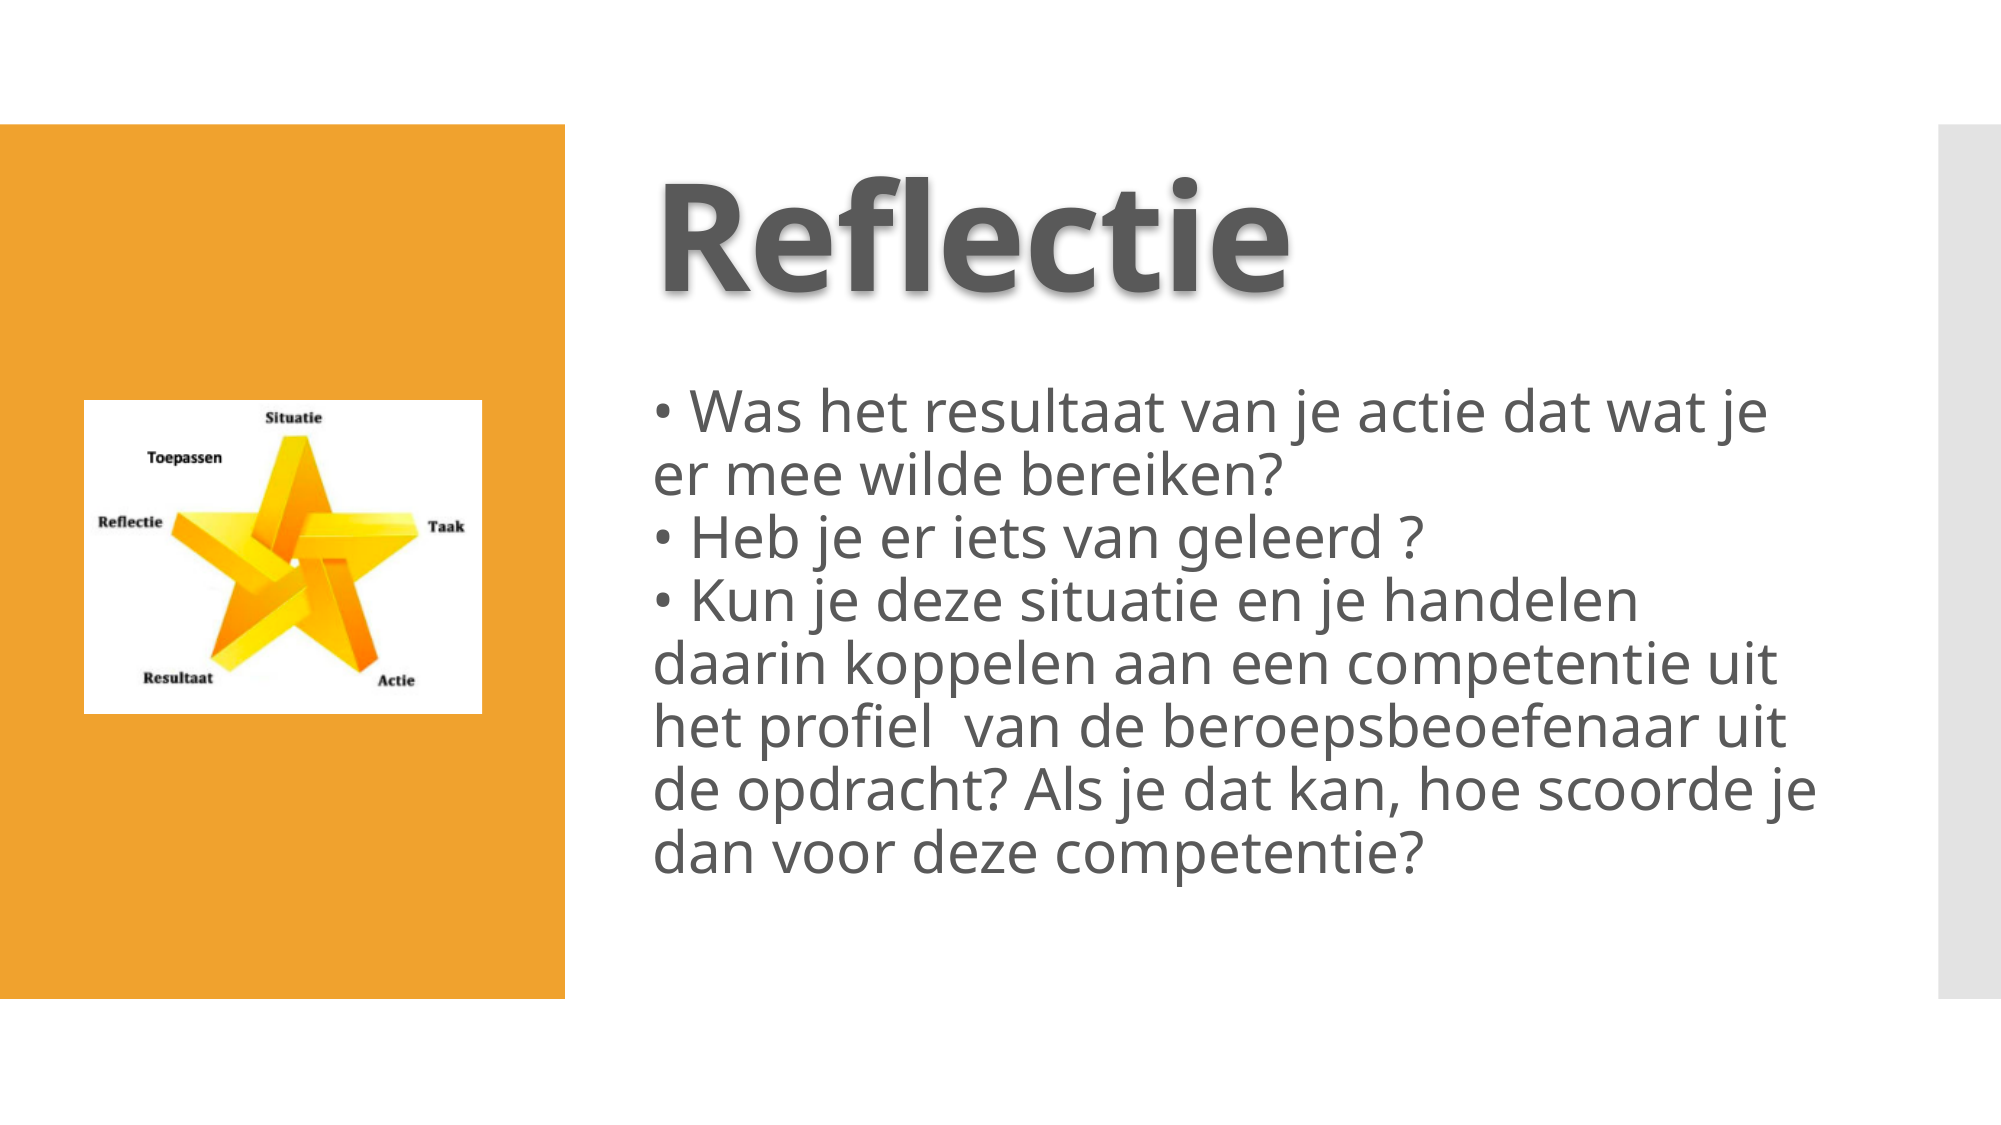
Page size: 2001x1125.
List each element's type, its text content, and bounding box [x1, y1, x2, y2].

list • Was het resultaat van je actie dat wat je er mee wilde bereiken? • Heb je er iets van geleerd ? • Kun je deze situatie en je handelen daarin koppelen aan een competentie uit het profiel van de beroepsbeoefenaar uit de opdracht? Als je dat kan, hoe scoorde je dan voor deze competentie? [637, 375, 1838, 917]
title Reflectie [637, 122, 1835, 332]
picture [83, 400, 483, 715]
